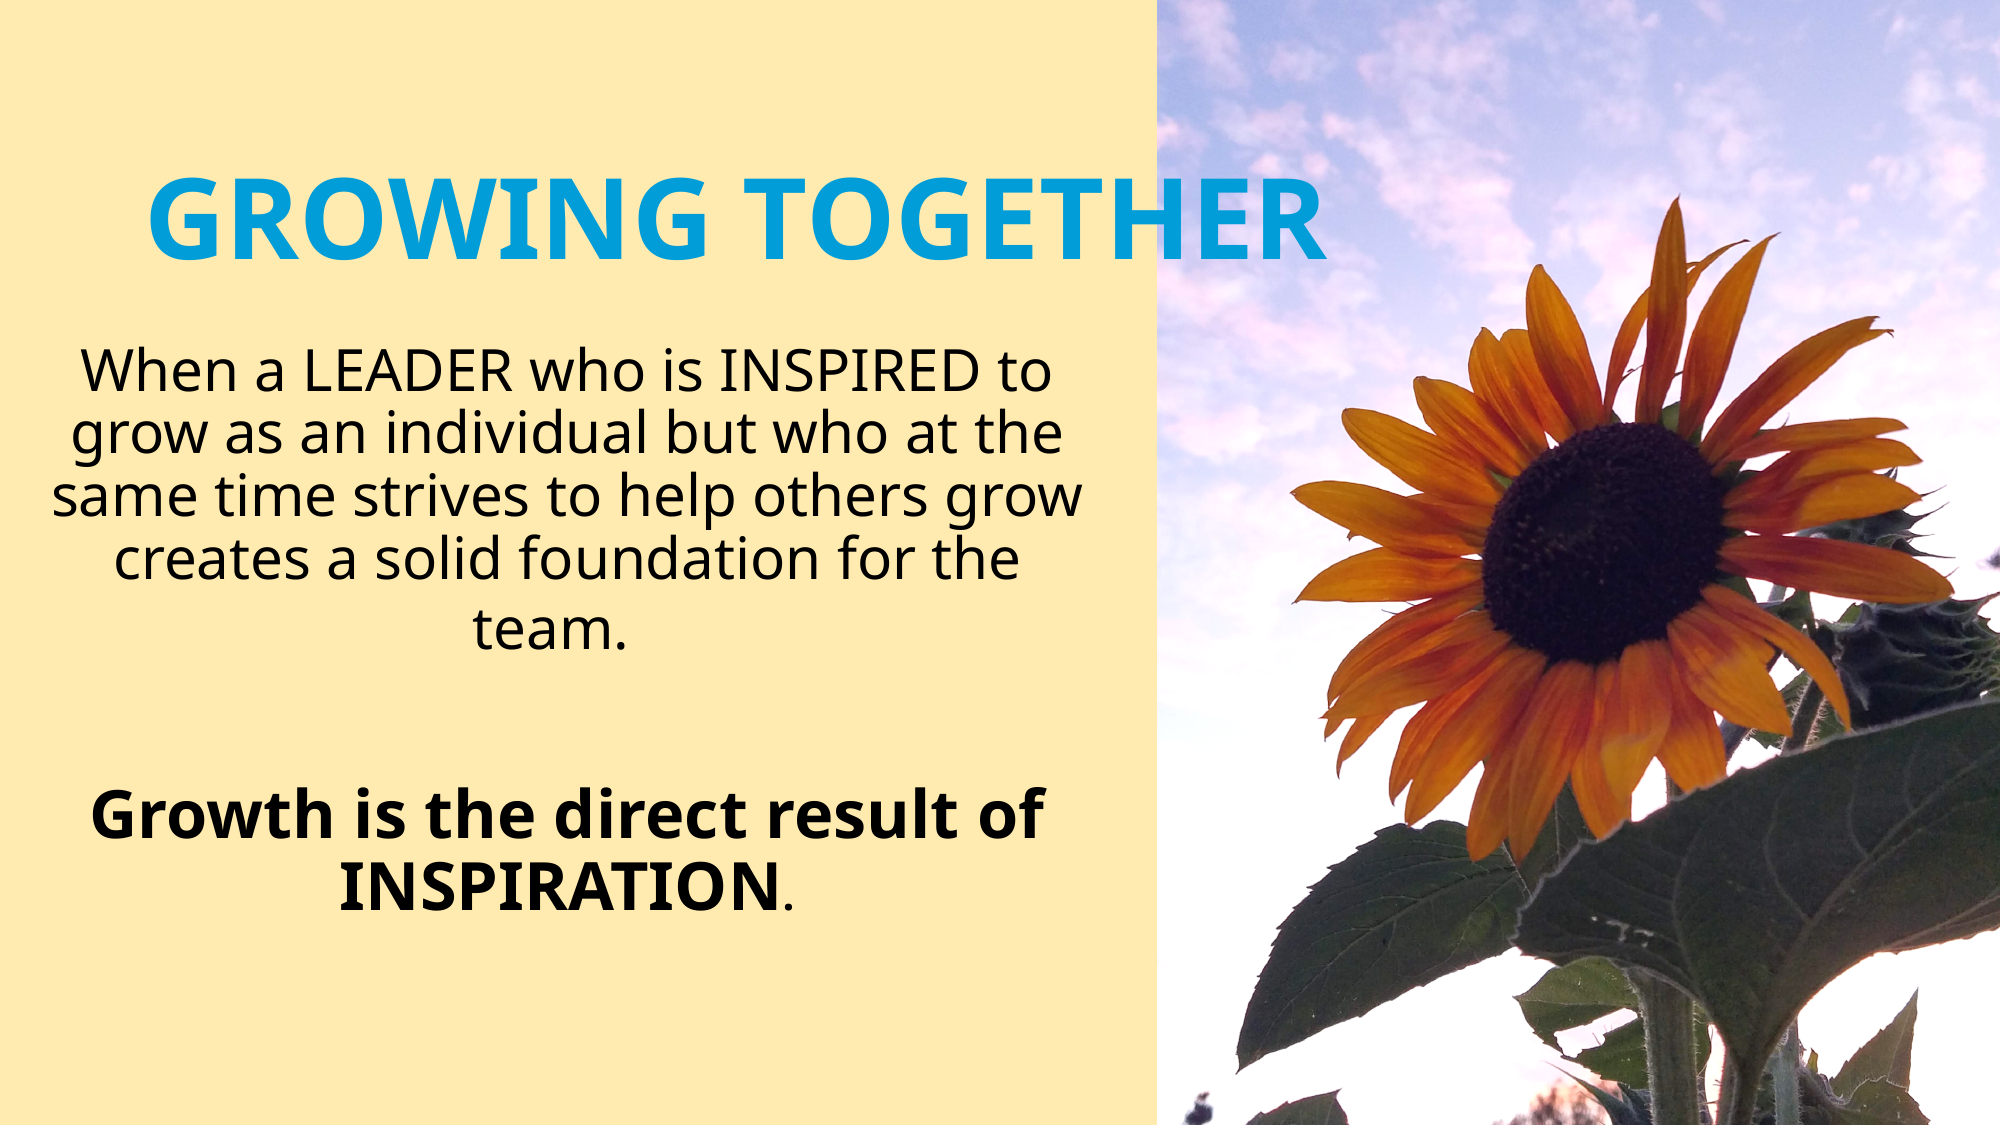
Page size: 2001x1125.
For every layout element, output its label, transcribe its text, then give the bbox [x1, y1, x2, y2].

text_box GROWING TOGETHER [32, 139, 1014, 290]
list Growth is the direct result of INSPIRATION. [32, 773, 1010, 957]
title When a LEADER who is INSPIRED to grow as an individual but who at the same time strives to help others grow creates a solid foundation for the team. [32, 291, 1010, 714]
picture [1015, 1, 2000, 1124]
